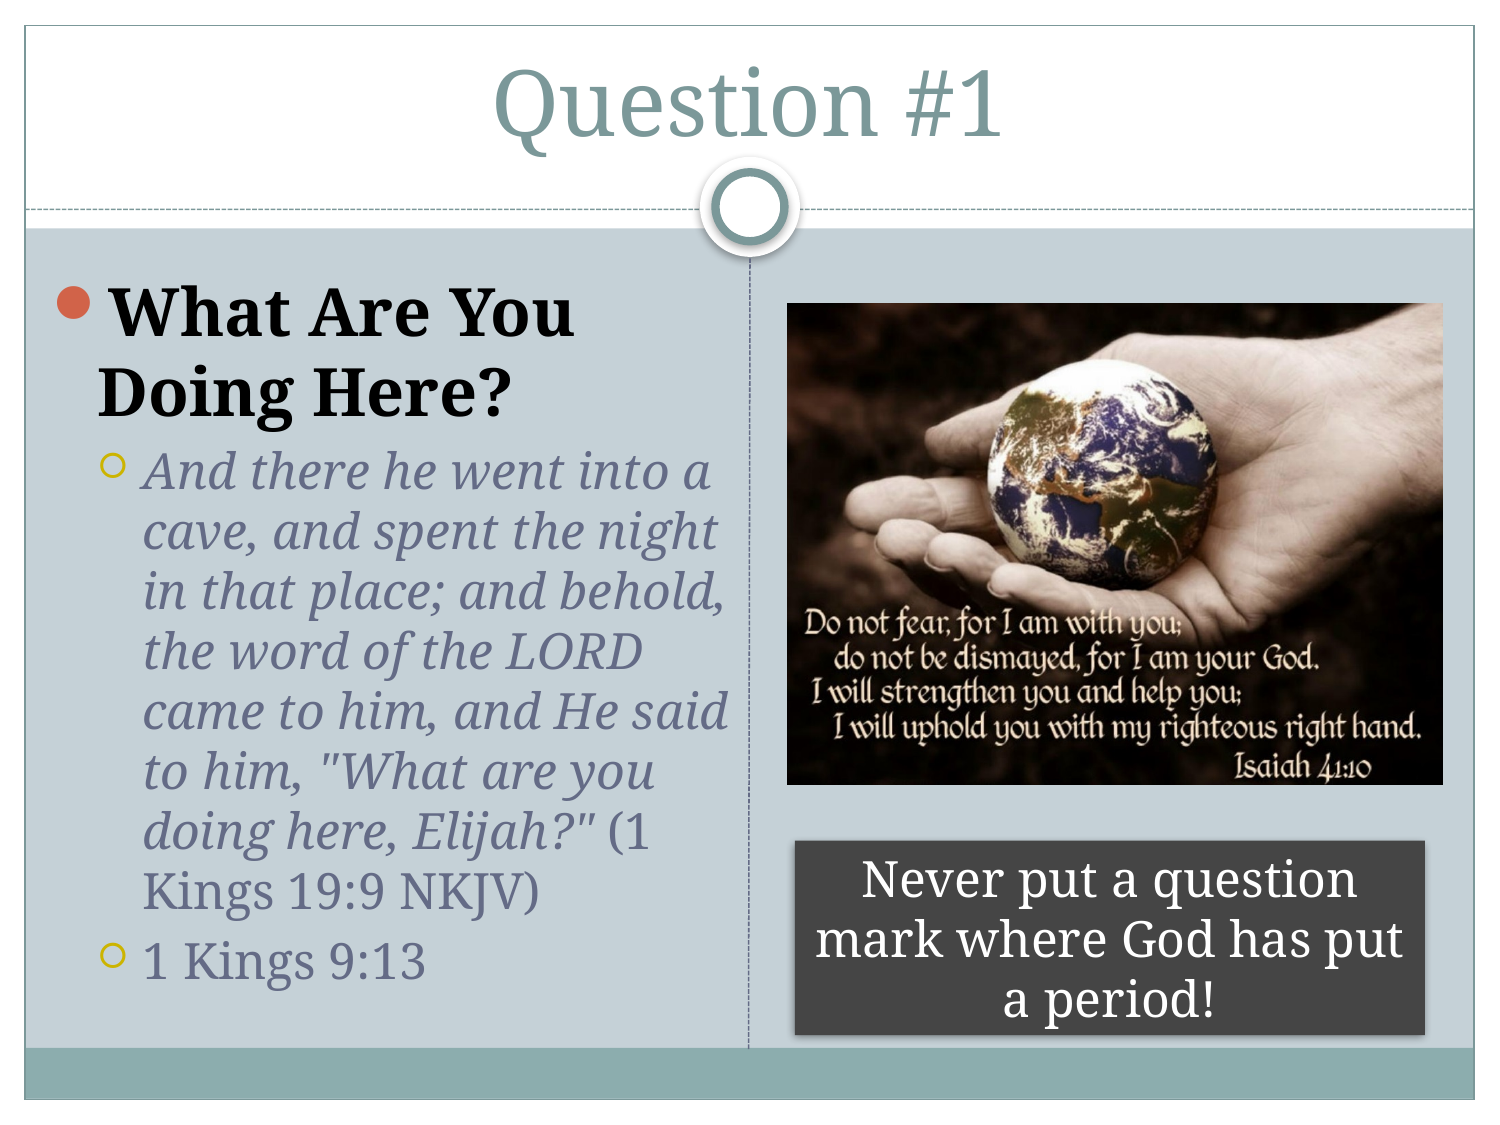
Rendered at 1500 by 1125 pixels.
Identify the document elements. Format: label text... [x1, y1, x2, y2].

text_box Never put a question mark where God has put a period! [794, 840, 1425, 1036]
title Question #1 [49, 37, 1450, 162]
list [787, 302, 1443, 785]
list What Are You Doing Here? And there he went into a cave, and spent the night in that place; and behold, the word of the LORD came to him, and He said to him, "What are you doing here, Elijah?" (1 Kings 19:9 NKJV) 1 Kings 9:13 [37, 262, 750, 1088]
